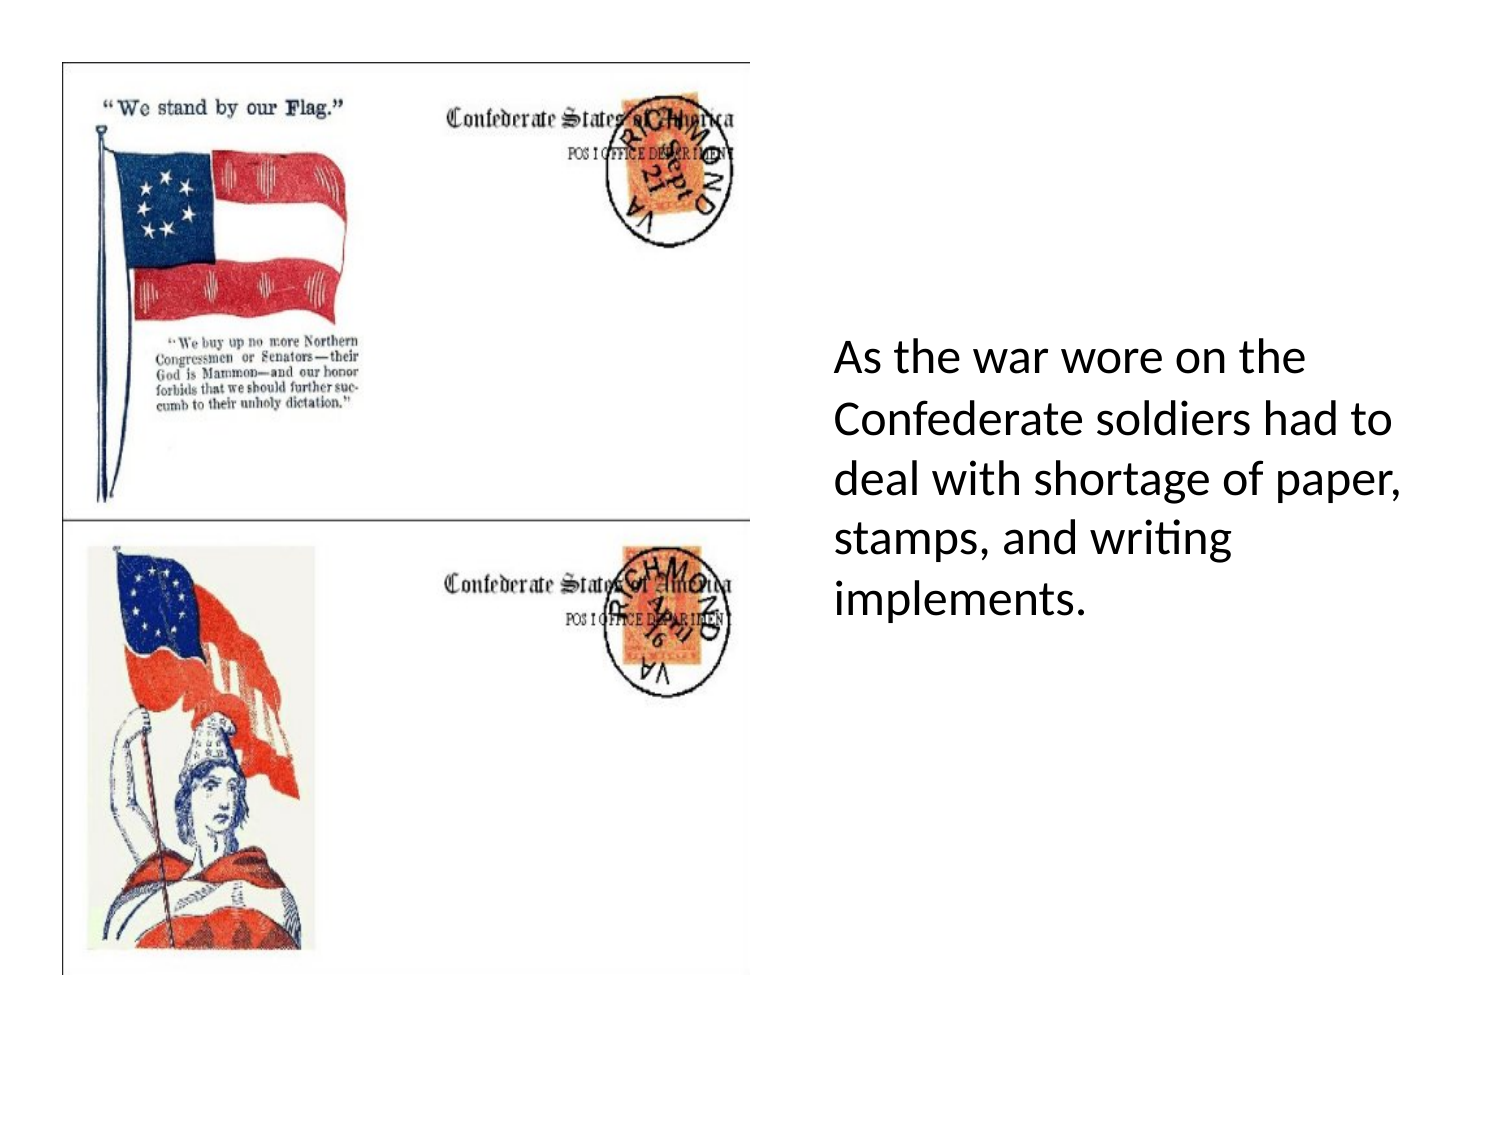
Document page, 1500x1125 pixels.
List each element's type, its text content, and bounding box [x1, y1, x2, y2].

list As the war wore on the Confederate soldiers had to deal with shortage of paper, stamps, and writing implements. [762, 62, 1425, 1005]
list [62, 62, 751, 976]
